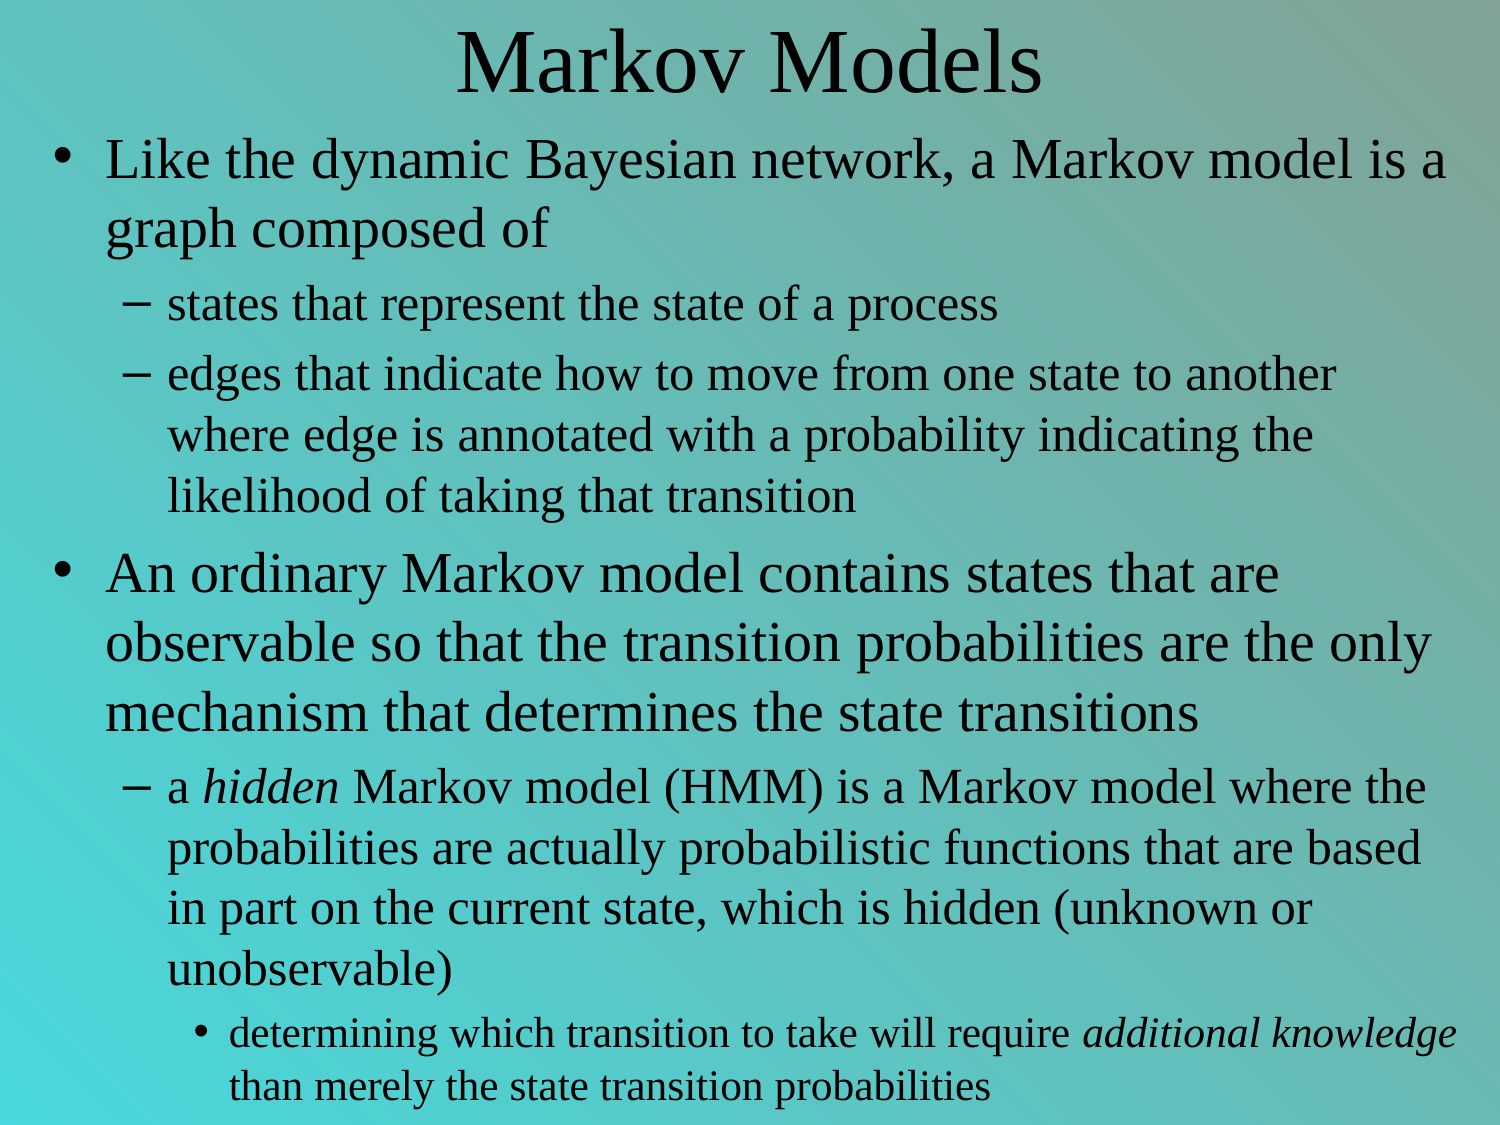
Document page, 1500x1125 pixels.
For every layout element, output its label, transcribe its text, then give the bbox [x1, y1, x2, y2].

title Markov Models [75, 0, 1425, 112]
list Like the dynamic Bayesian network, a Markov model is a graph composed of states that represent the state of a process edges that indicate how to move from one state to another where edge is annotated with a probability indicating the likelihood of taking that transition An ordinary Markov model contains states that are observable so that the transition probabilities are the only mechanism that determines the state transitions a hidden Markov model (HMM) is a Markov model where the probabilities are actually probabilistic functions that are based in part on the current state, which is hidden (unknown or unobservable) determining which transition to take will require additional knowledge than merely the state transition probabilities [37, 112, 1475, 1125]
